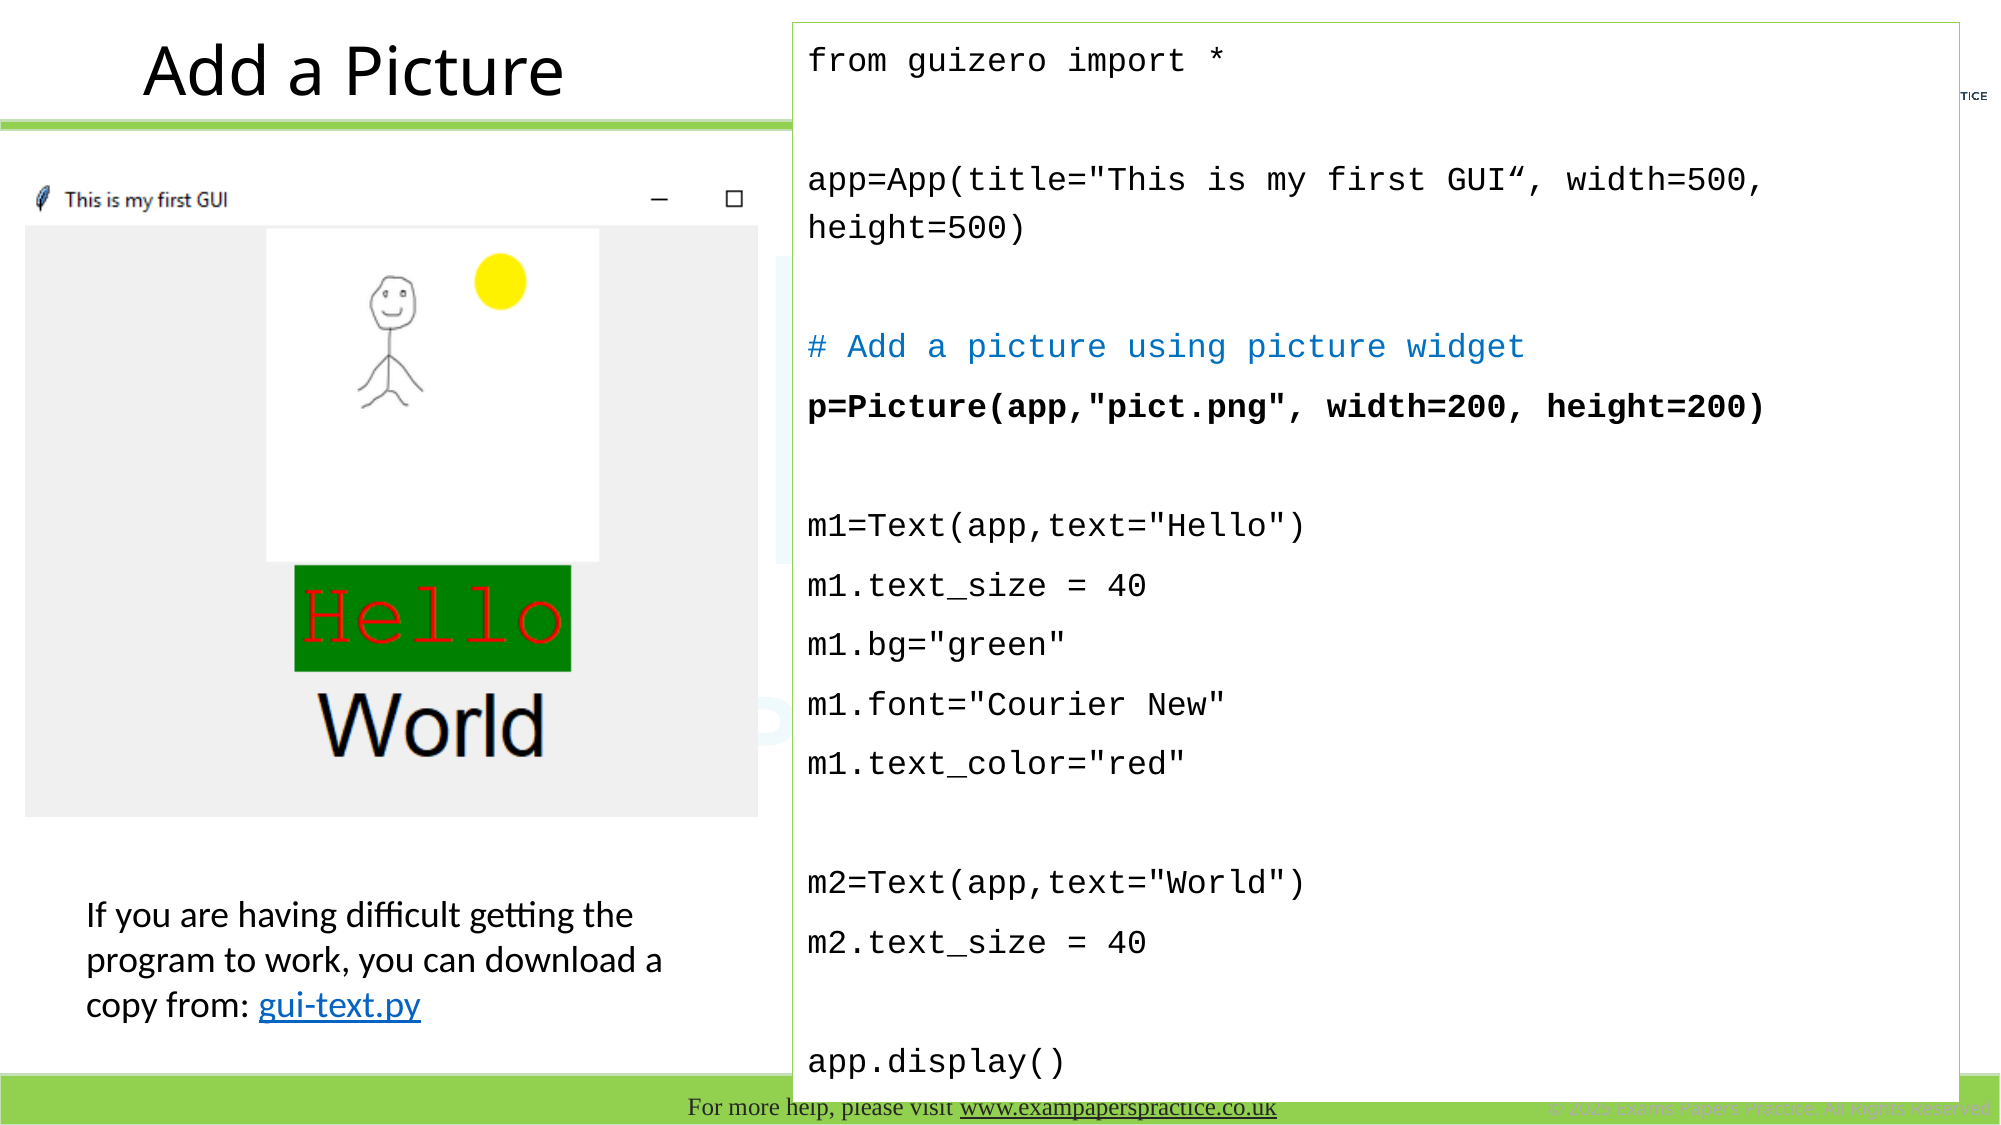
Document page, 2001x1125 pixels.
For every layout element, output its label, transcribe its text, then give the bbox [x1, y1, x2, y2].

picture [25, 184, 758, 817]
text_box If you are having difficult getting the program to work, you can download a copy from: gui-text.py [71, 882, 685, 1033]
title Add a Picture [128, 27, 722, 118]
list from guizero import * app=App(title="This is my first GUI“, width=500, height=500) # Add a picture using picture widget p=Picture(app,"pict.png", width=200, height=200) m1=Text(app,text="Hello") m1.text_size = 40 m1.bg="green" m1.font="Courier New" m1.text_color="red" m2=Text(app,text="World") m2.text_size = 40 app.display() [792, 22, 1960, 1103]
